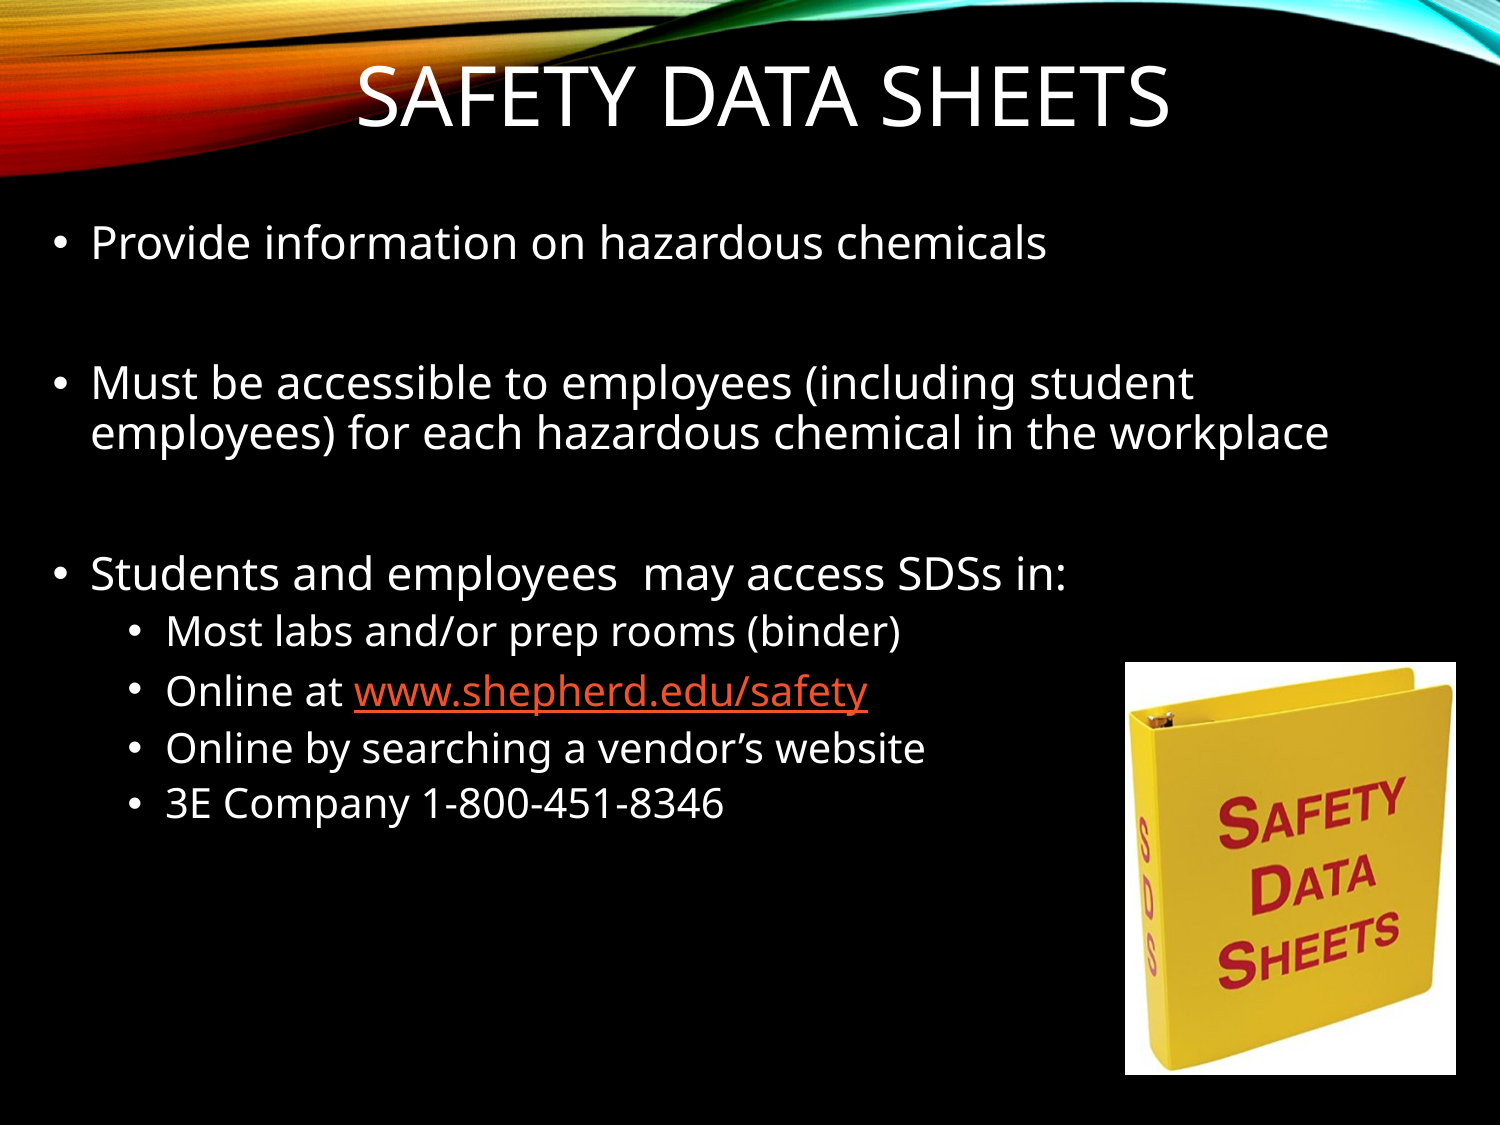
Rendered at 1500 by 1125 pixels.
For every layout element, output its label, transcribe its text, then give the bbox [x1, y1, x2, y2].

title Safety Data Sheets [0, 12, 1188, 188]
list Provide information on hazardous chemicals Must be accessible to employees (including student employees) for each hazardous chemical in the workplace Students and employees may access SDSs in: Most labs and/or prep rooms (binder) Online at www.shepherd.edu/safety Online by searching a vendor’s website 3E Company 1-800-451-8346 [37, 212, 1463, 1088]
picture [1124, 662, 1457, 1075]
picture [0, 0, 1500, 178]
